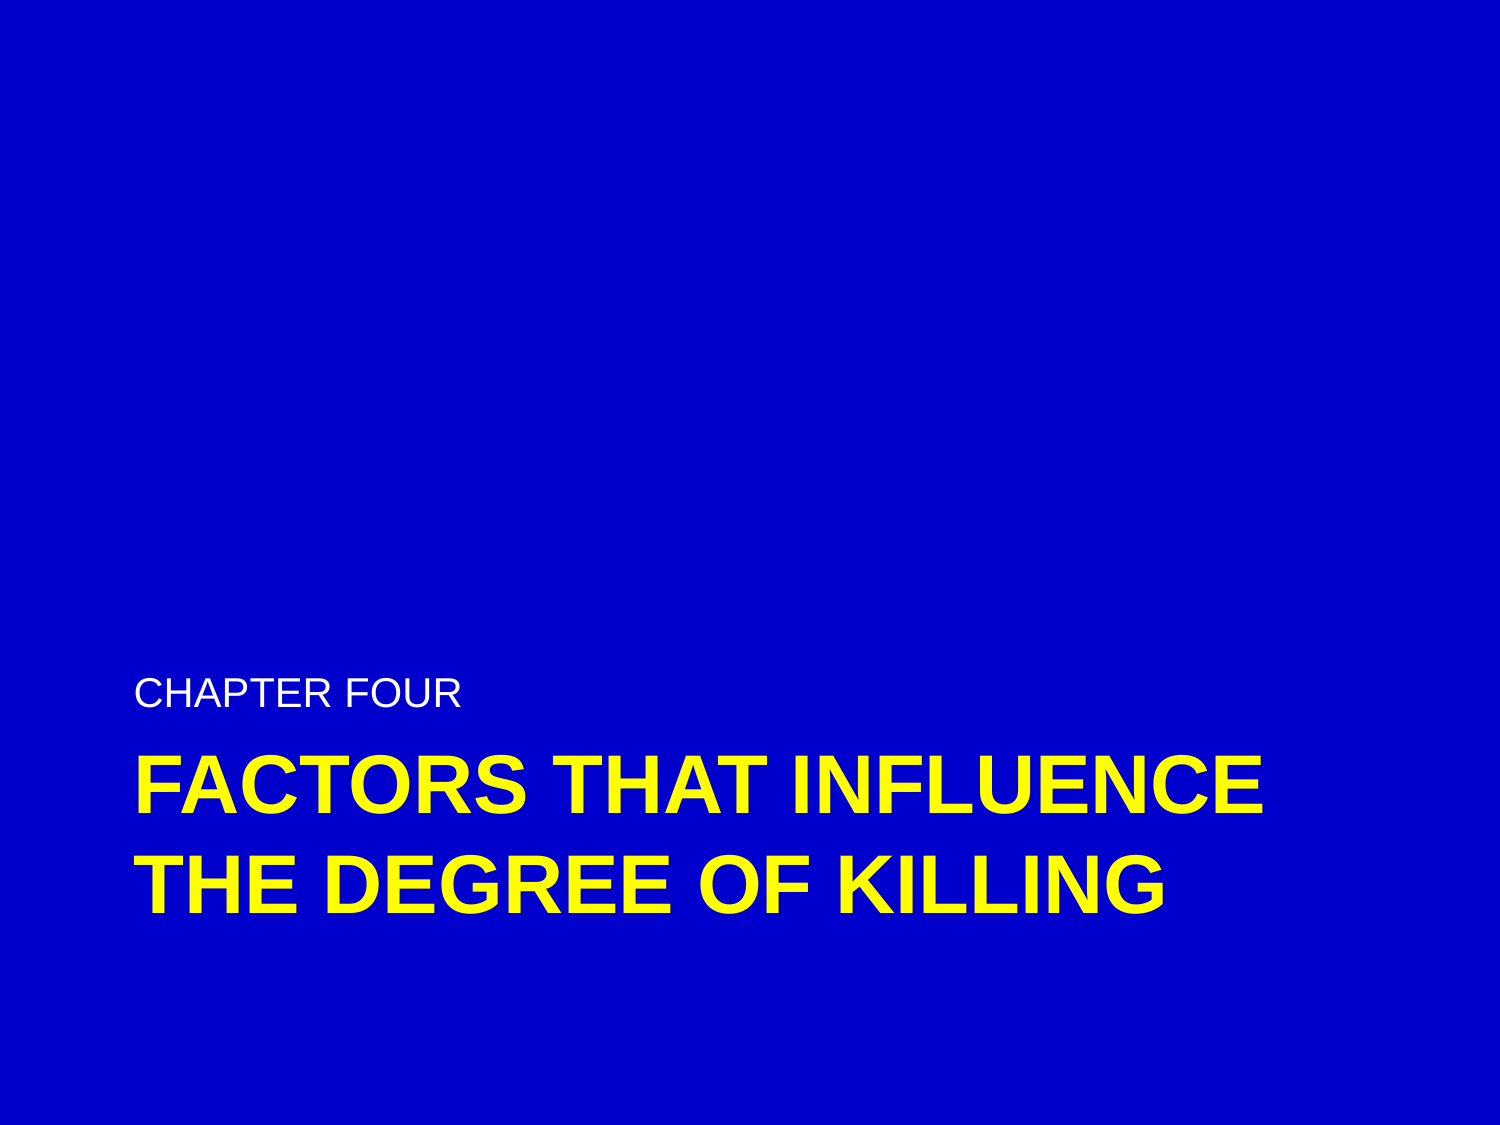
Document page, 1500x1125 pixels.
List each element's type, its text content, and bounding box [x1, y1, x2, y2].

title FACTORS THAT INFLUENCE THE DEGREE OF KILLING [118, 724, 1394, 947]
list CHAPTER FOUR [117, 476, 1394, 724]
